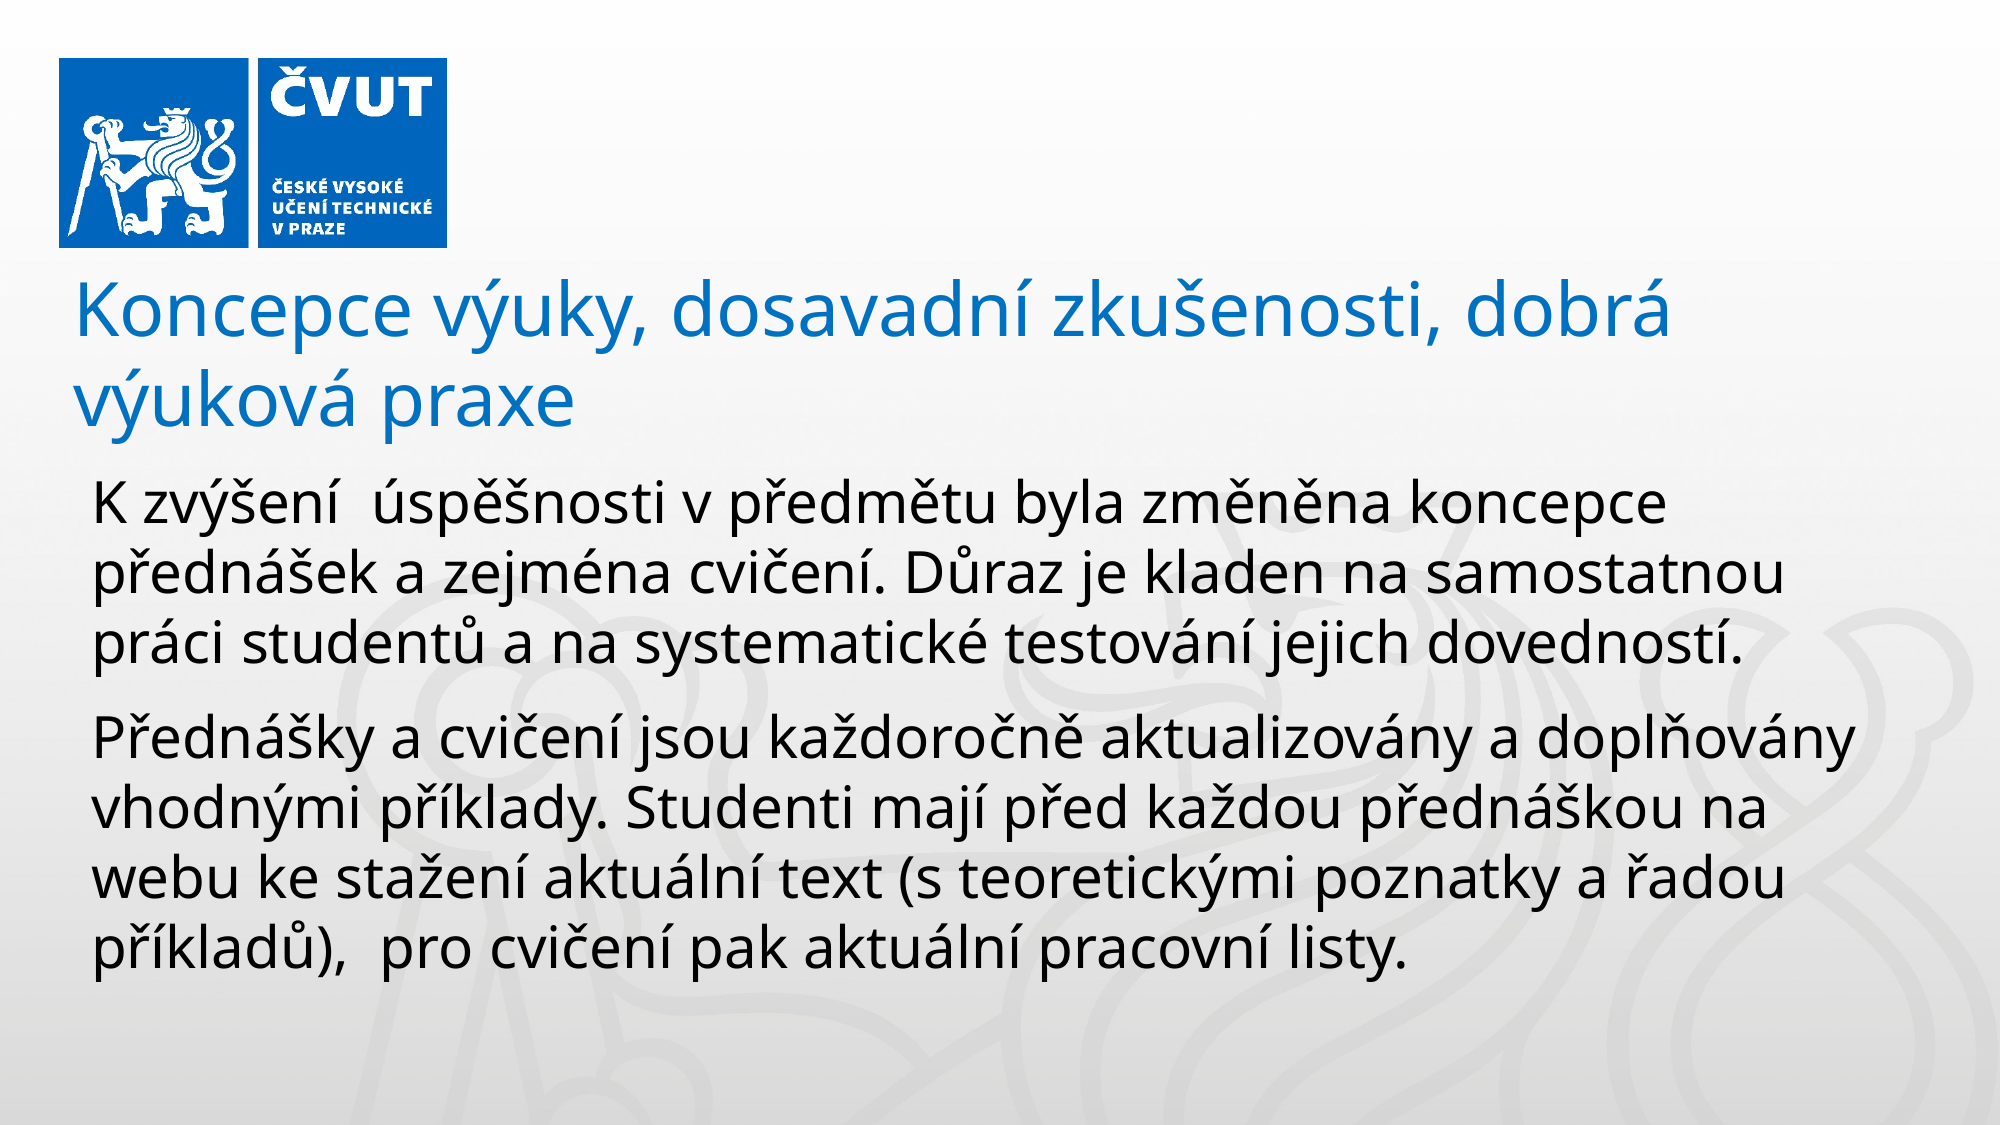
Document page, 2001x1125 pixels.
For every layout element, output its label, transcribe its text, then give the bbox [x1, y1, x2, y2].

text_box Koncepce výuky, dosavadní zkušenosti, dobrá výuková praxe [58, 253, 1929, 449]
text_box K zvýšení úspěšnosti v předmětu byla změněna koncepce přednášek a zejména cvičení. Důraz je kladen na samostatnou práci studentů a na systematické testování jejich dovedností. Přednášky a cvičení jsou každoročně aktualizovány a doplňovány vhodnými příklady. Studenti mají před každou přednáškou na webu ke stažení aktuální text (s teoretickými poznatky a řadou příkladů), pro cvičení pak aktuální pracovní listy. [76, 458, 1941, 988]
picture [0, 0, 2000, 1125]
